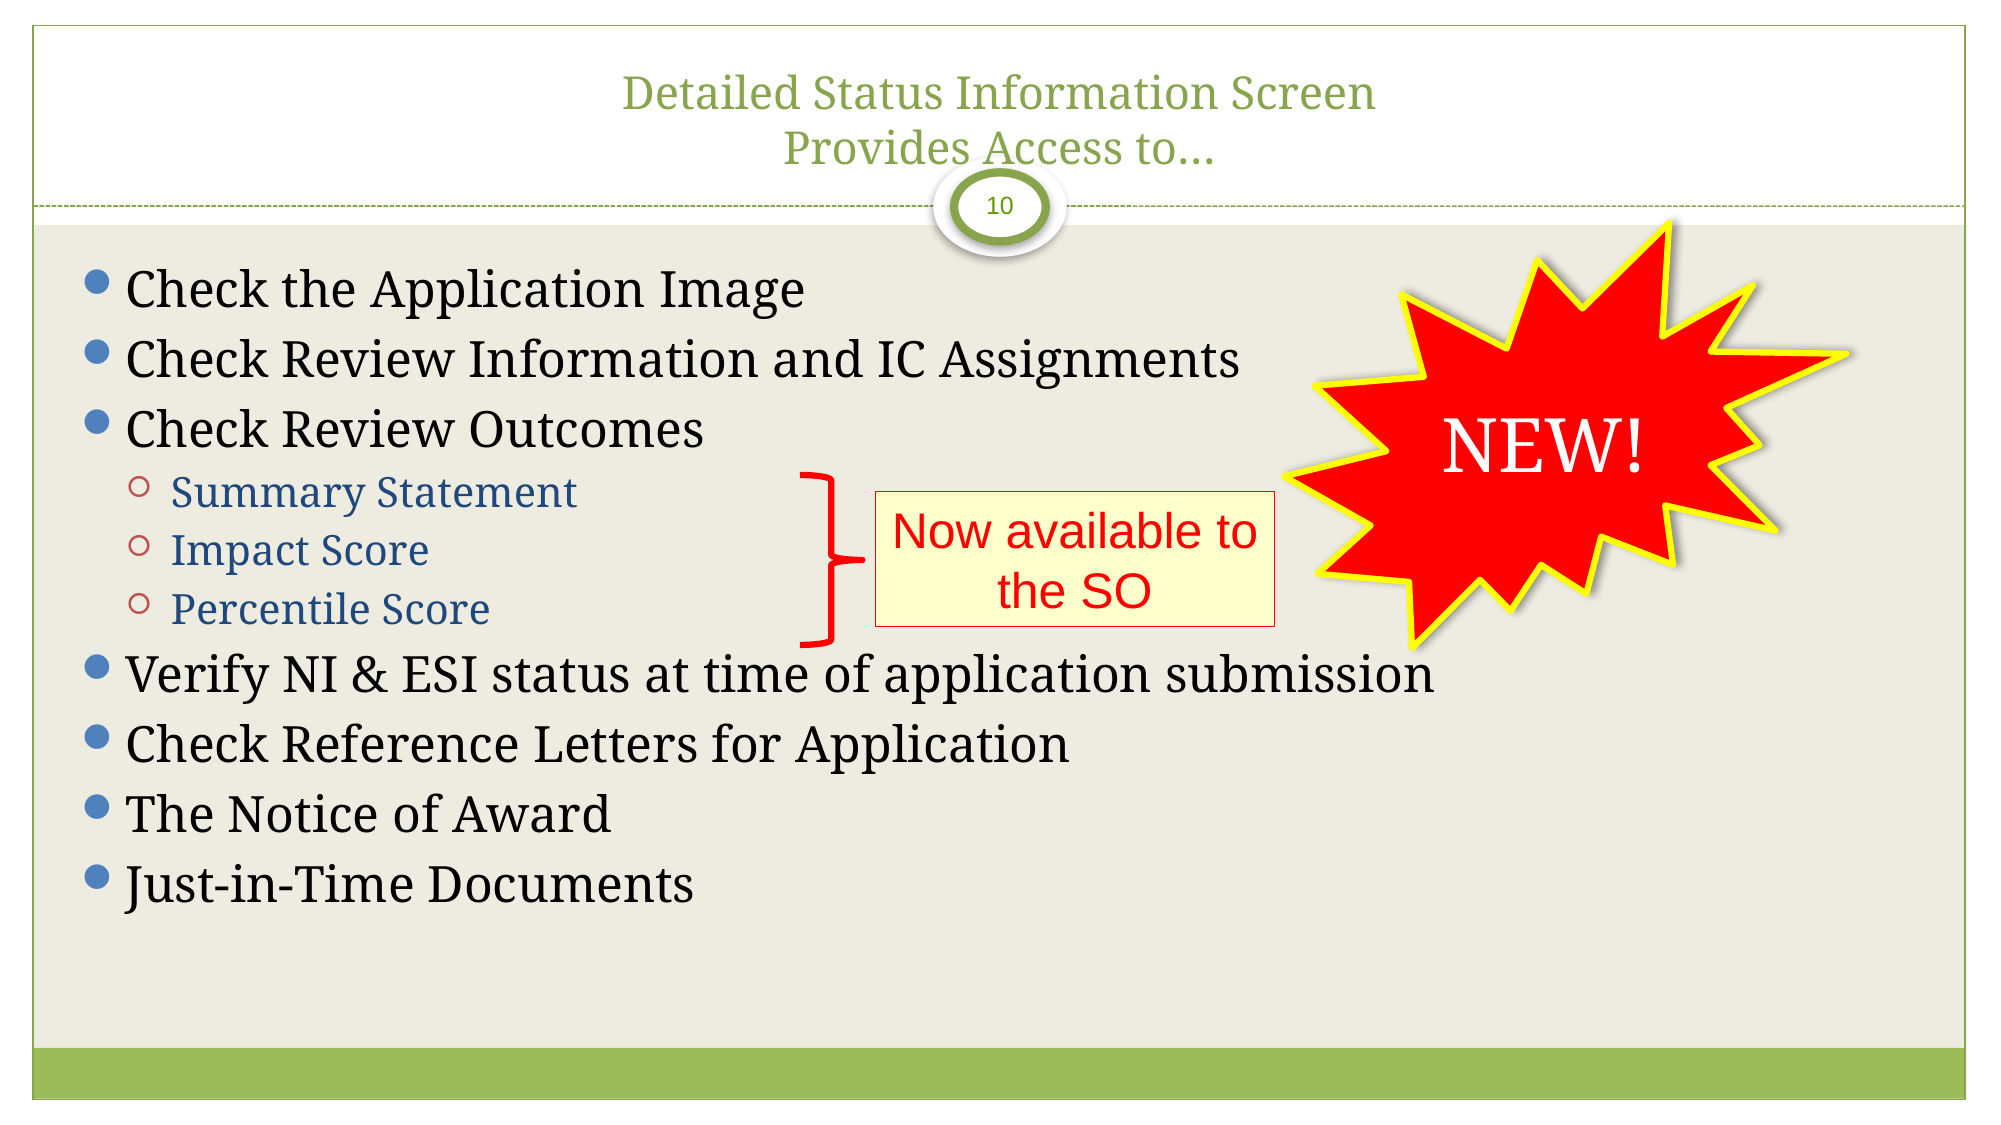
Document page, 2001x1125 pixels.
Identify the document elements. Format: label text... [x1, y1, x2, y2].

list Check the Application Image Check Review Information and IC Assignments Check Review Outcomes Summary Statement Impact Score Percentile Score Verify NI & ESI status at time of application submission Check Reference Letters for Application The Notice of Award Just-in-Time Documents [65, 249, 1927, 1001]
title Detailed Status Information Screen Provides Access to… [299, 56, 1700, 181]
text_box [799, 474, 1276, 646]
text_box NEW! [1283, 222, 1848, 649]
